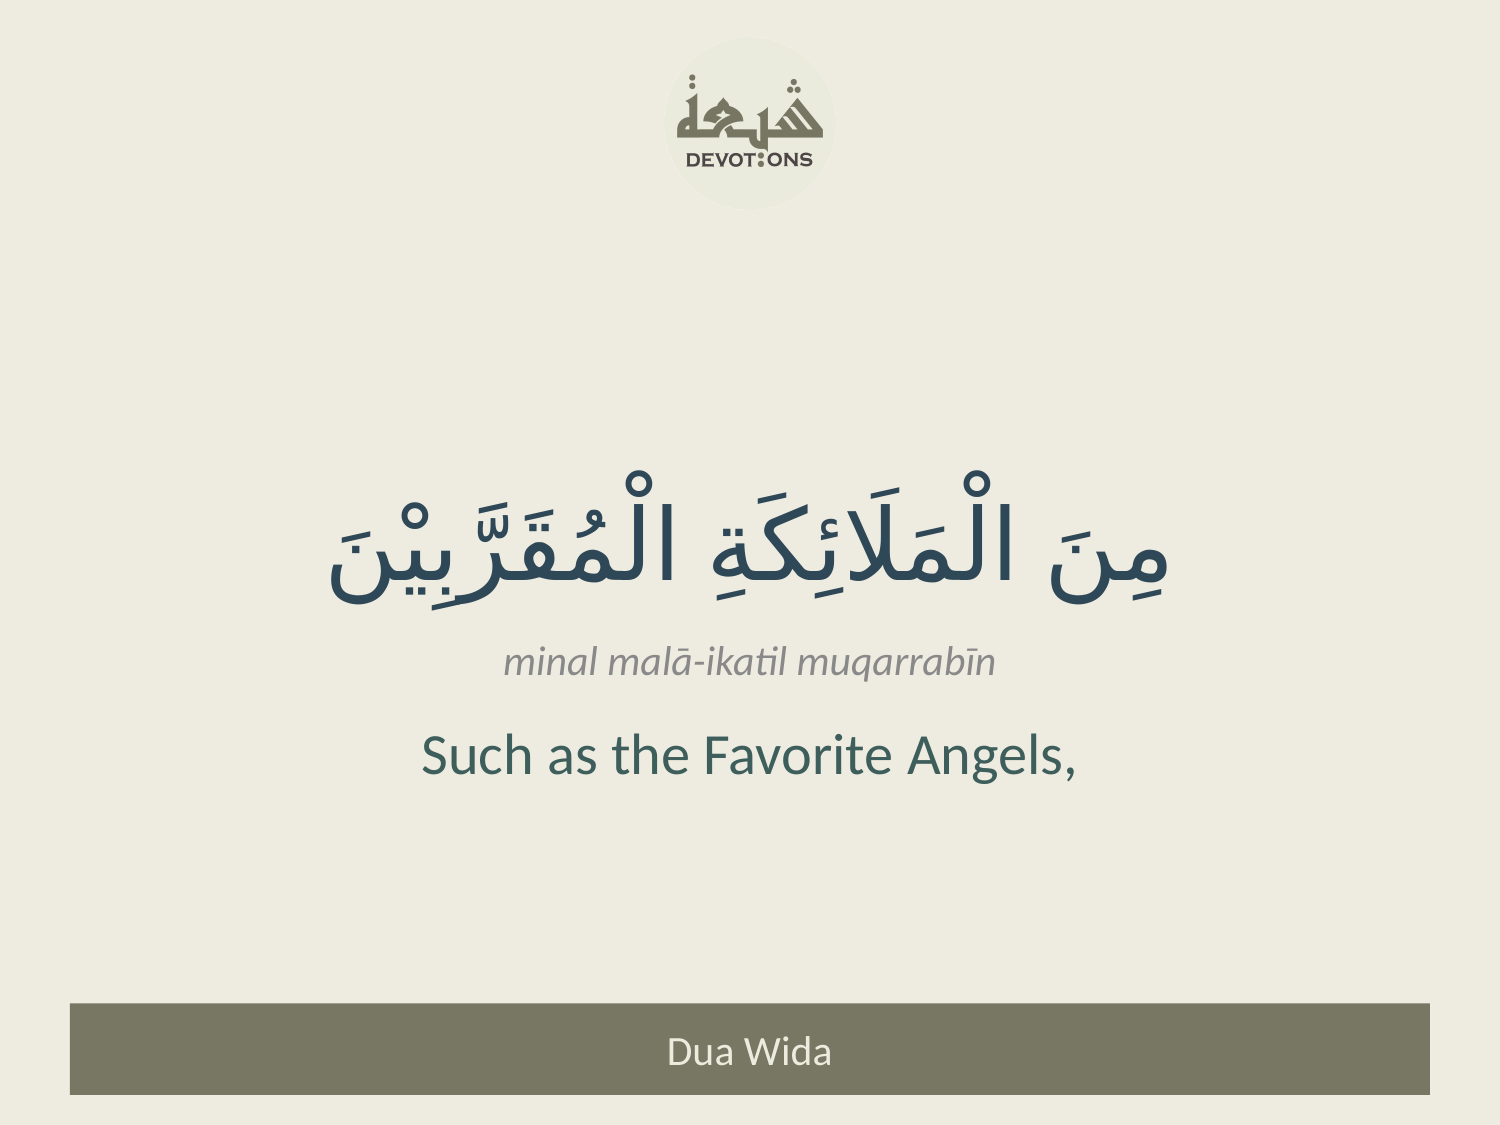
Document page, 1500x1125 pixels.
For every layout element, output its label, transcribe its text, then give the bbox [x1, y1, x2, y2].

picture [656, 29, 844, 203]
list Dua Wida [69, 1003, 1430, 1095]
list مِنَ الْمَلَائِكَةِ الْمُقَرَّبِيْنَ minal malā-ikatil muqarrabīn Such as the Favorite Angels, [69, 203, 1430, 1003]
